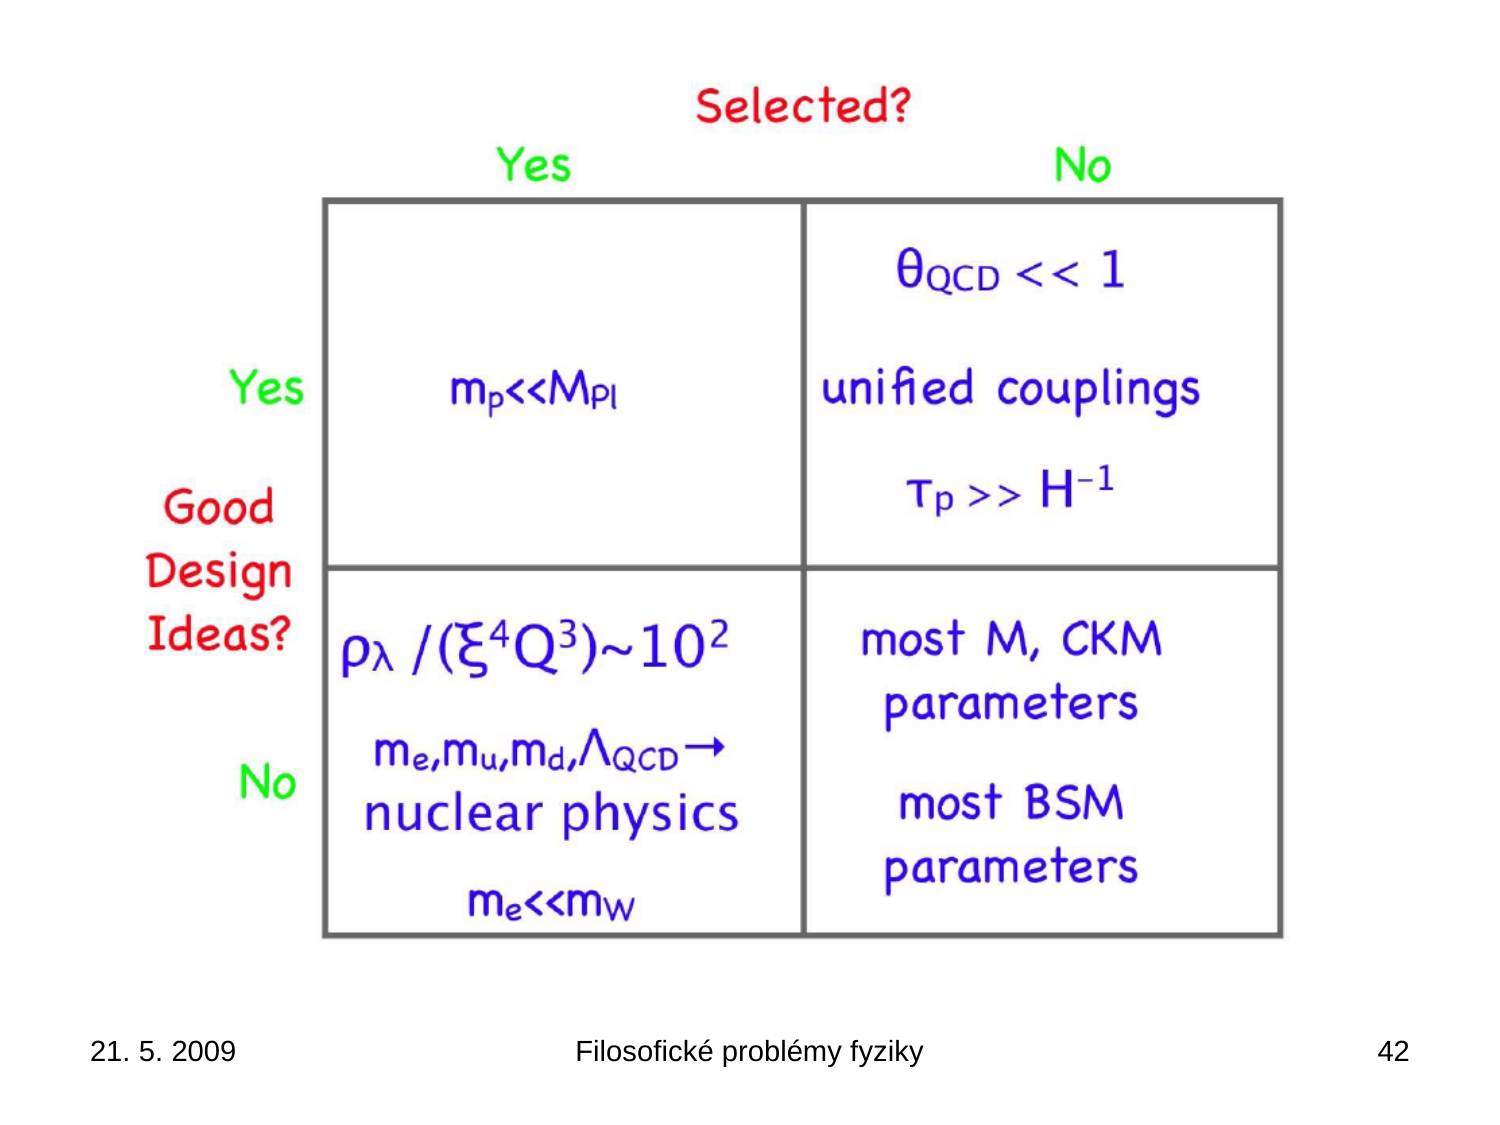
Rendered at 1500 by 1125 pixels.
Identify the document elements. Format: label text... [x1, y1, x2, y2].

footer Filosofické problémy fyziky [512, 1024, 988, 1103]
picture [124, 37, 1306, 965]
slide_number 42 [1074, 1024, 1425, 1103]
slide_number 21. 5. 2009 [75, 1024, 425, 1103]
